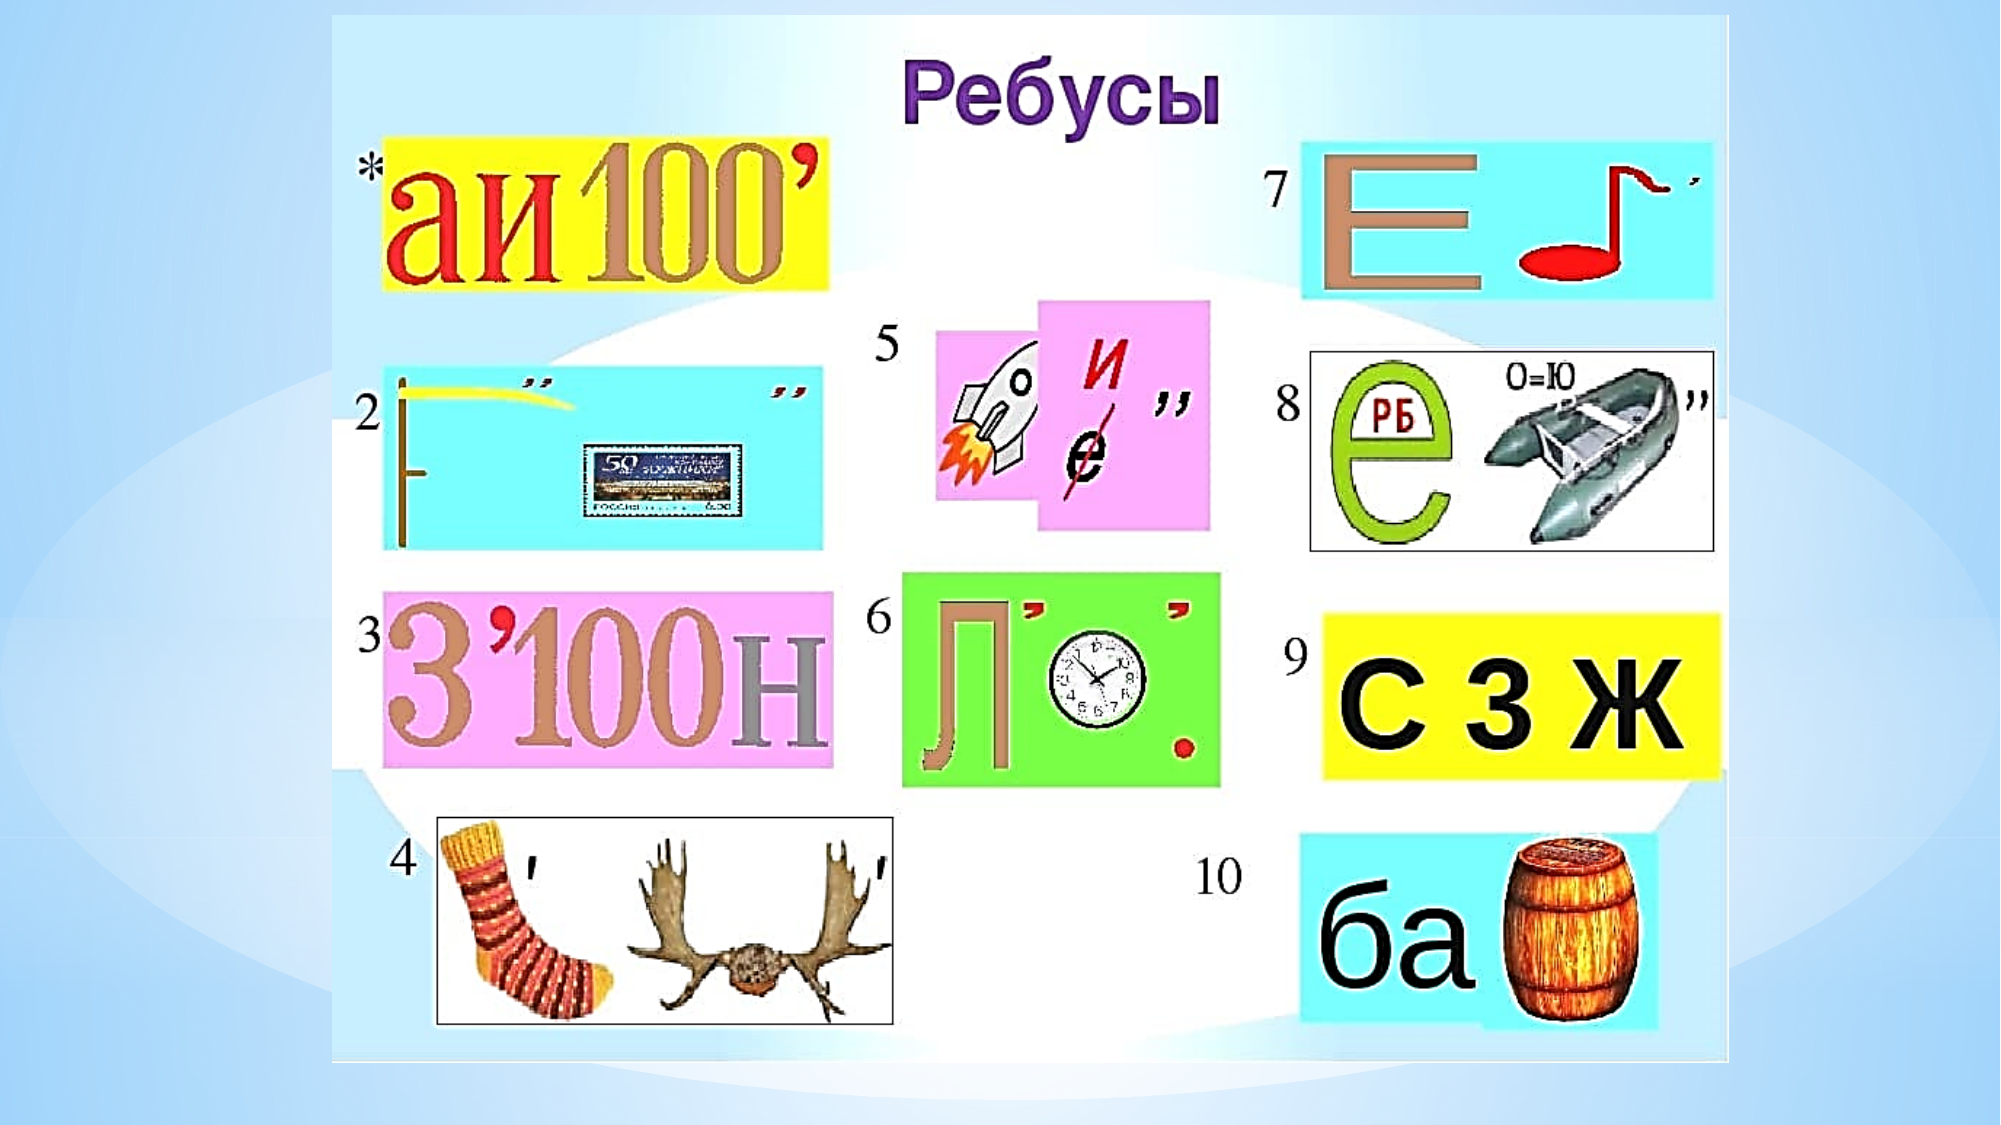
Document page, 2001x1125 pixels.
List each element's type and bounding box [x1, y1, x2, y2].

list [332, 15, 1729, 1064]
